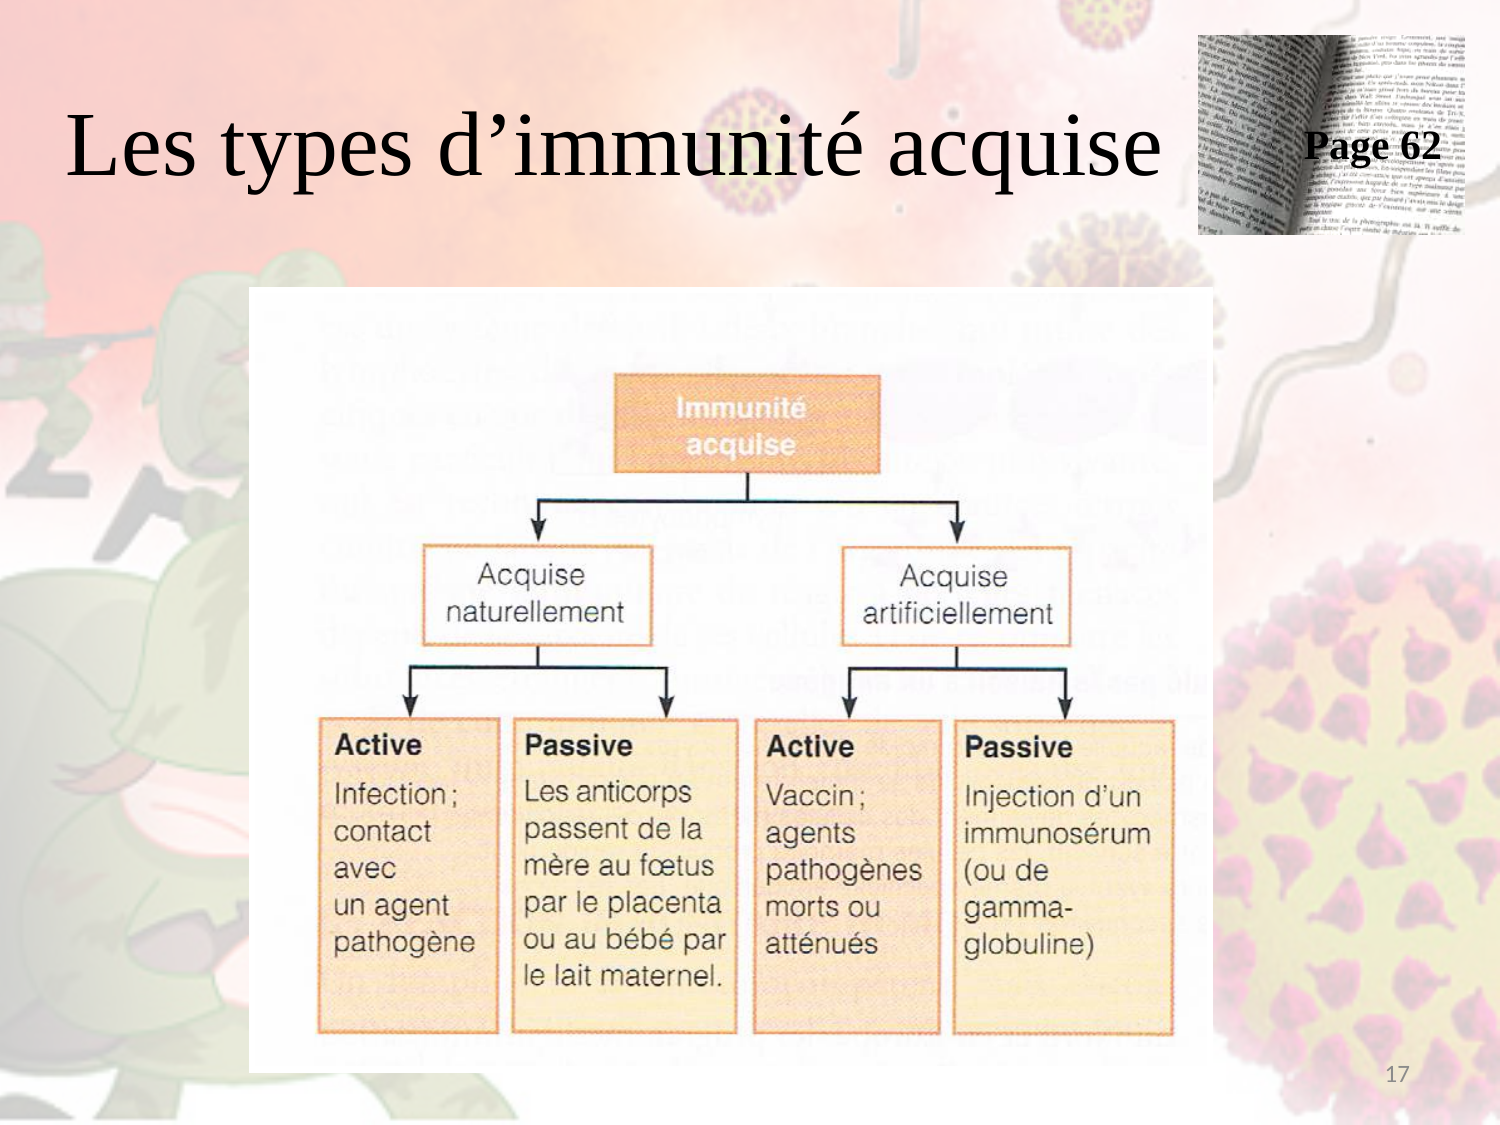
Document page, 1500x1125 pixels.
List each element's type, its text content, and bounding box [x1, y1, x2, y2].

text_box Page 62 [1470, 110, 1477, 175]
picture [1198, 34, 1466, 235]
title Les types d’immunité acquise [23, 45, 1193, 233]
picture [255, 292, 1208, 1067]
slide_number 17 [1074, 1042, 1425, 1103]
